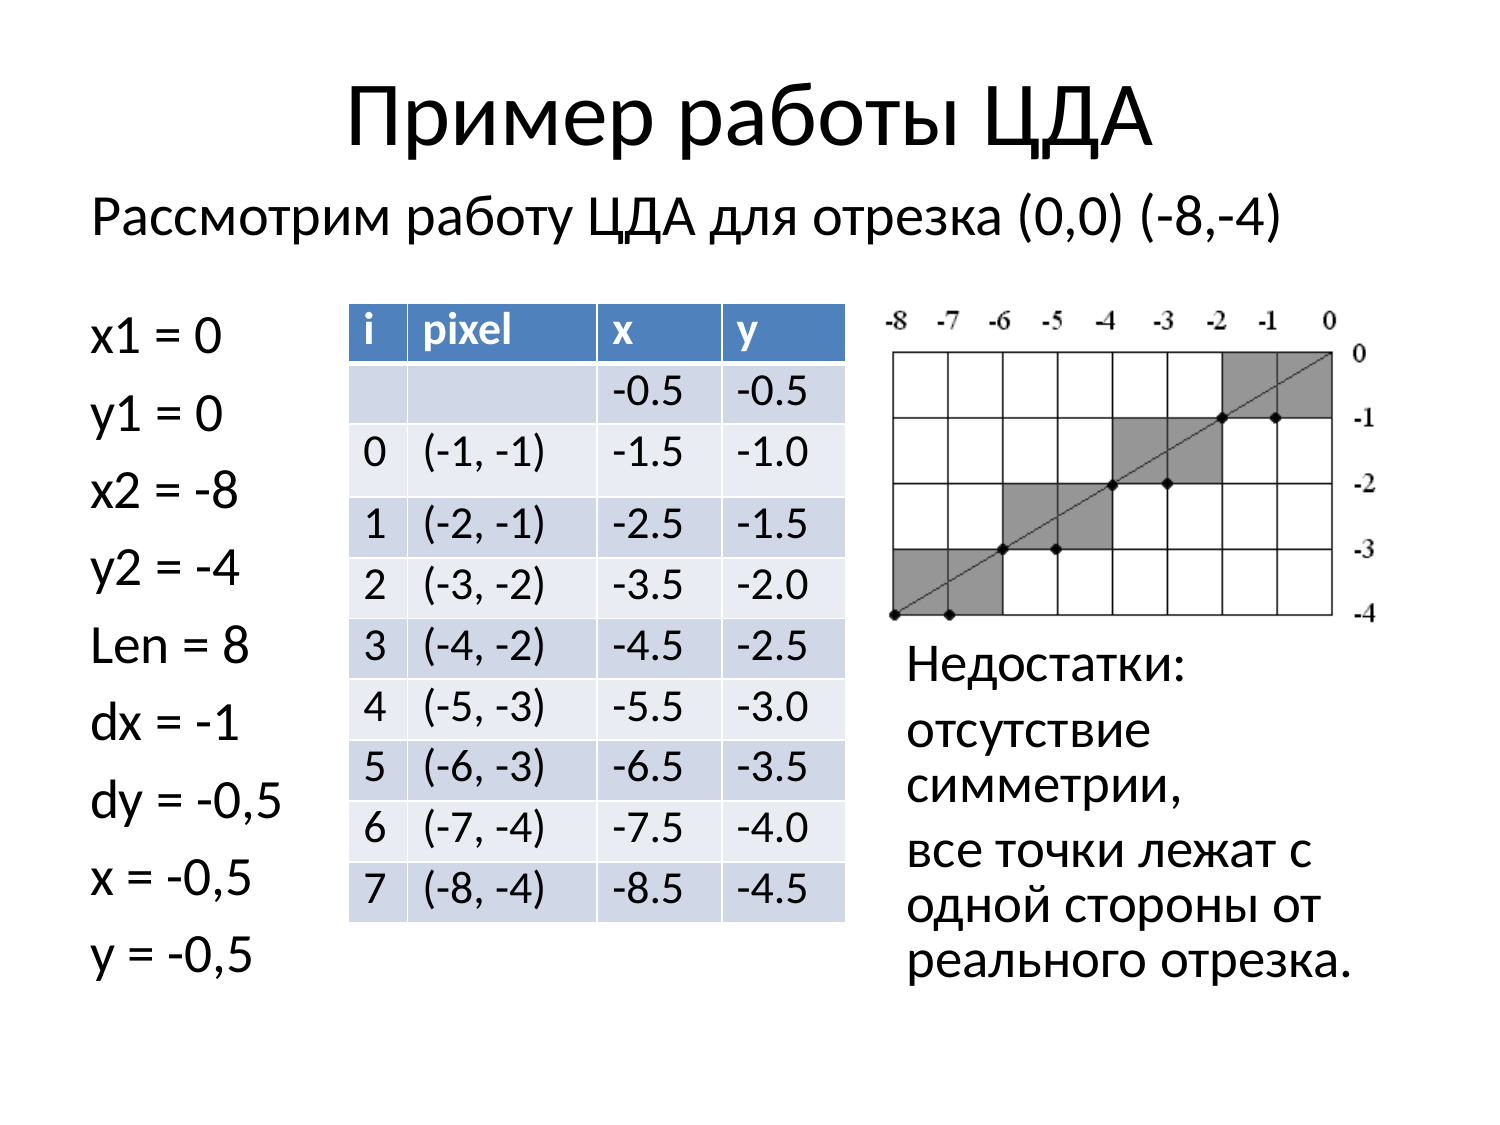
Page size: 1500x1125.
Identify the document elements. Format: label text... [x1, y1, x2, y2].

text_box Недостатки: отсутствие симметрии, все точки лежат с одной стороны от реального отрезка. [891, 634, 1378, 1005]
table_cell -2.0 [723, 559, 845, 618]
table_cell (-5, -3) [408, 680, 596, 739]
table_header pixel [408, 304, 596, 361]
table_cell -3.0 [723, 680, 845, 739]
table_cell 3 [349, 619, 407, 678]
table_cell (-6, -3) [408, 741, 596, 800]
table_header y [723, 304, 845, 361]
table_cell (-7, -4) [408, 802, 596, 861]
table_cell -3.5 [723, 741, 845, 800]
table_cell -8.5 [598, 863, 721, 922]
table_header i [349, 304, 407, 361]
table_cell 2 [349, 559, 407, 618]
table_cell -5.5 [598, 680, 721, 739]
table_cell (-4, -2) [408, 619, 596, 678]
table_cell -4.5 [723, 863, 845, 922]
table_cell 6 [349, 802, 407, 861]
table_cell (-1, -1) [408, 425, 596, 496]
table_cell 5 [349, 741, 407, 800]
table_cell -6.5 [598, 741, 721, 800]
table_cell -2.5 [723, 619, 845, 678]
table_cell (-3, -2) [408, 559, 596, 618]
table_cell 0 [349, 425, 407, 496]
picture [879, 302, 1381, 628]
table_cell -1.5 [723, 498, 845, 557]
table_cell -1.0 [723, 425, 845, 496]
table_cell (-8, -4) [408, 863, 596, 922]
table_cell -0.5 [723, 366, 845, 423]
table_cell -4.0 [723, 802, 845, 861]
table_cell 7 [349, 863, 407, 922]
table_cell -0.5 [598, 366, 721, 423]
table_cell -1.5 [598, 425, 721, 496]
title Пример работы ЦДА [75, 33, 1425, 185]
table_cell -2.5 [598, 498, 721, 557]
table_cell 4 [349, 680, 407, 739]
table_cell [408, 366, 596, 423]
table_header x [598, 304, 721, 361]
text_box Рассмотрим работу ЦДА для отрезка (0,0) (-8,-4) [76, 184, 1424, 291]
table_cell -7.5 [598, 802, 721, 861]
table_cell 1 [349, 498, 407, 557]
list x1 = 0 y1 = 0 x2 = -8 y2 = -4 Len = 8 dx = -1 dy = -0,5 x = -0,5 y = -0,5 [75, 290, 313, 994]
table_cell [349, 366, 407, 423]
table_cell -3.5 [598, 559, 721, 618]
table_cell -4.5 [598, 619, 721, 678]
table_cell (-2, -1) [408, 498, 596, 557]
